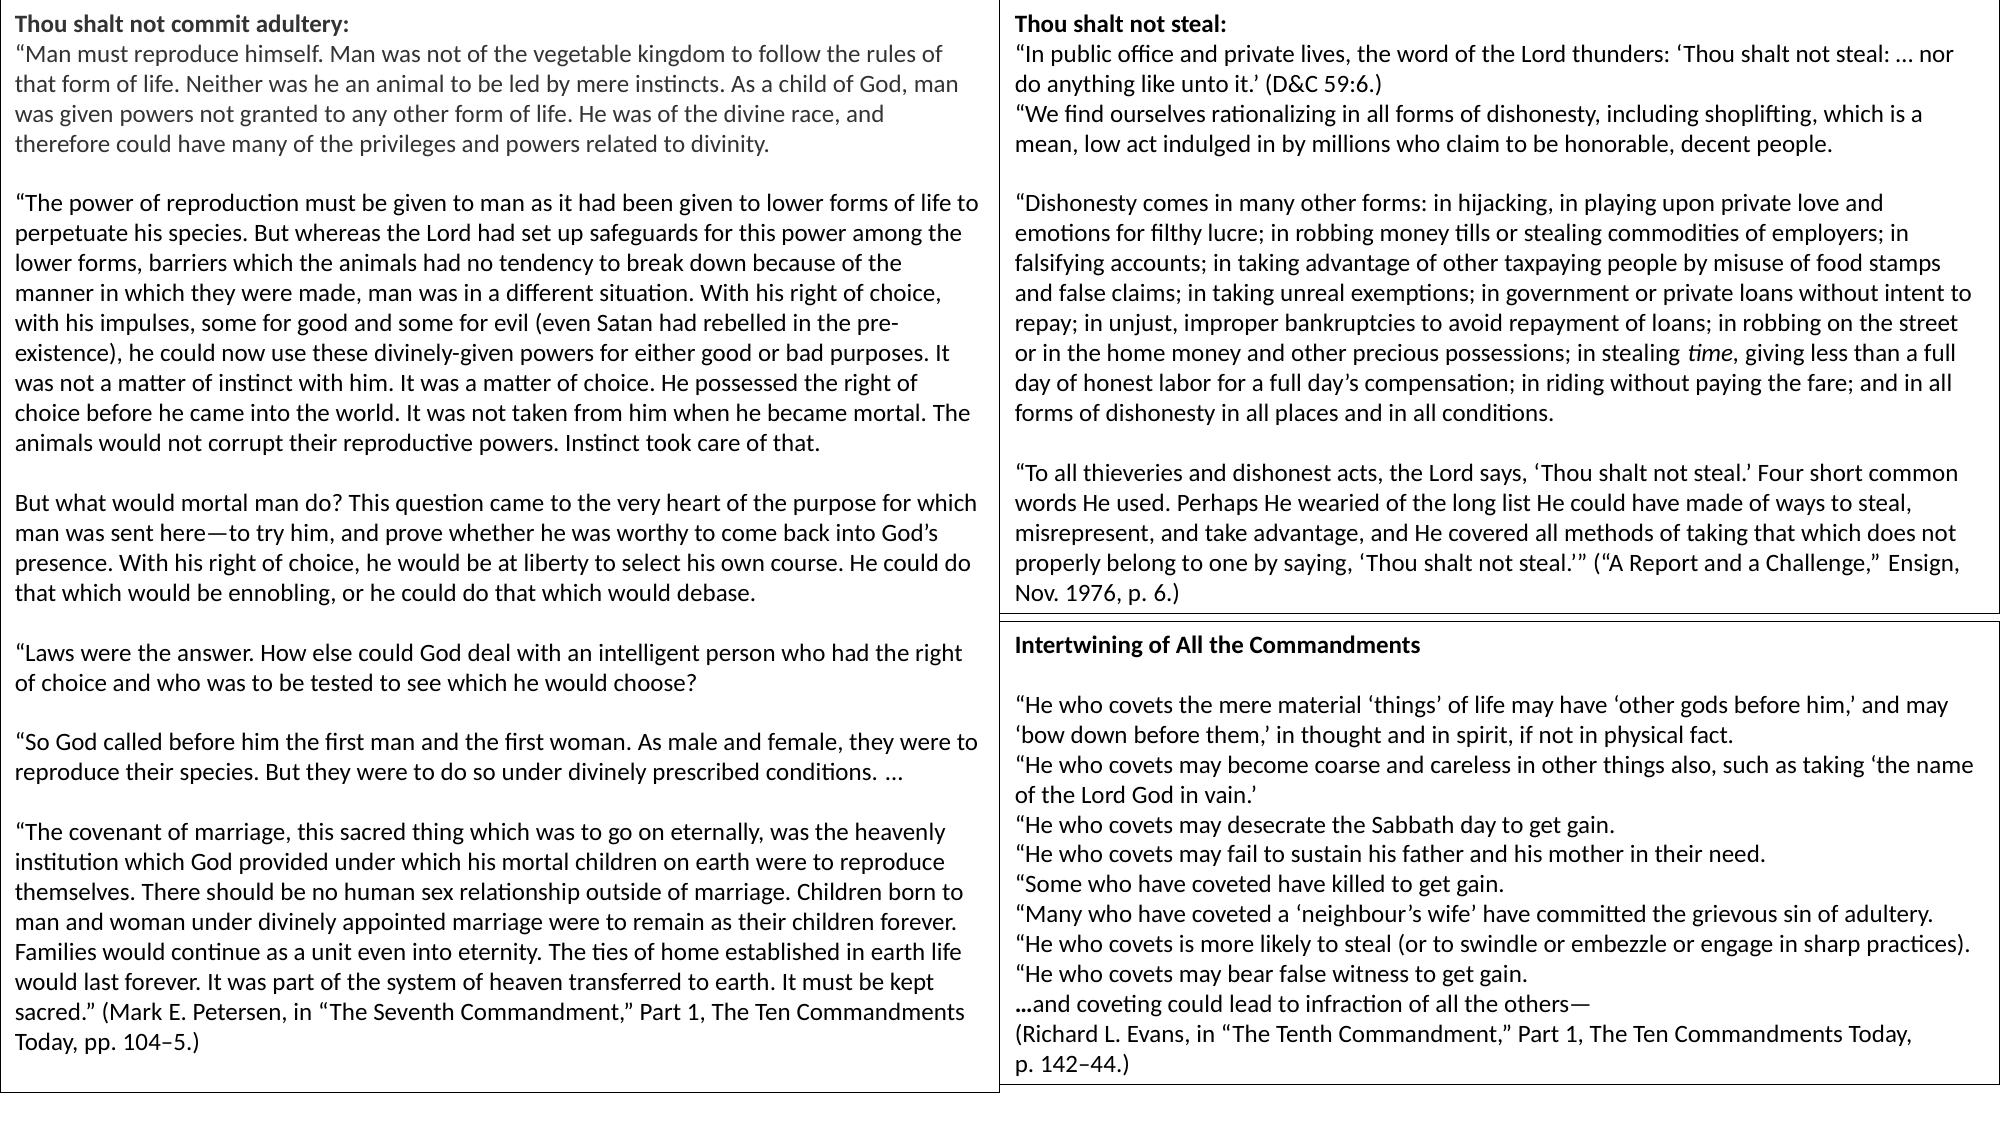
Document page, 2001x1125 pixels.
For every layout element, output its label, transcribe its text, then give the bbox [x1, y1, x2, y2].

text_box Intertwining of All the Commandments “He who covets the mere material ‘things’ of life may have ‘other gods before him,’ and may ‘bow down before them,’ in thought and in spirit, if not in physical fact. “He who covets may become coarse and careless in other things also, such as taking ‘the name of the Lord God in vain.’ “He who covets may desecrate the Sabbath day to get gain. “He who covets may fail to sustain his father and his mother in their need. “Some who have coveted have killed to get gain. “Many who have coveted a ‘neighbour’s wife’ have committed the grievous sin of adultery. “He who covets is more likely to steal (or to swindle or embezzle or engage in sharp practices). “He who covets may bear false witness to get gain. …and coveting could lead to infraction of all the others— (Richard L. Evans, in “The Tenth Commandment,” Part 1, The Ten Commandments Today, p. 142–44.) [999, 621, 2000, 1085]
text_box Thou shalt not steal: “In public office and private lives, the word of the Lord thunders: ‘Thou shalt not steal: … nor do anything like unto it.’ (D&C 59:6.) “We find ourselves rationalizing in all forms of dishonesty, including shoplifting, which is a mean, low act indulged in by millions who claim to be honorable, decent people. “Dishonesty comes in many other forms: in hijacking, in playing upon private love and emotions for filthy lucre; in robbing money tills or stealing commodities of employers; in falsifying accounts; in taking advantage of other taxpaying people by misuse of food stamps and false claims; in taking unreal exemptions; in government or private loans without intent to repay; in unjust, improper bankruptcies to avoid repayment of loans; in robbing on the street or in the home money and other precious possessions; in stealing time, giving less than a full day of honest labor for a full day’s compensation; in riding without paying the fare; and in all forms of dishonesty in all places and in all conditions. “To all thieveries and dishonest acts, the Lord says, ‘Thou shalt not steal.’ Four short common words He used. Perhaps He wearied of the long list He could have made of ways to steal, misrepresent, and take advantage, and He covered all methods of taking that which does not properly belong to one by saying, ‘Thou shalt not steal.’” (“A Report and a Challenge,” Ensign, Nov. 1976, p. 6.) [999, 0, 2000, 614]
text_box Thou shalt not commit adultery: “Man must reproduce himself. Man was not of the vegetable kingdom to follow the rules of that form of life. Neither was he an animal to be led by mere instincts. As a child of God, man was given powers not granted to any other form of life. He was of the divine race, and therefore could have many of the privileges and powers related to divinity. “The power of reproduction must be given to man as it had been given to lower forms of life to perpetuate his species. But whereas the Lord had set up safeguards for this power among the lower forms, barriers which the animals had no tendency to break down because of the manner in which they were made, man was in a different situation. With his right of choice, with his impulses, some for good and some for evil (even Satan had rebelled in the pre-existence), he could now use these divinely-given powers for either good or bad purposes. It was not a matter of instinct with him. It was a matter of choice. He possessed the right of choice before he came into the world. It was not taken from him when he became mortal. The animals would not corrupt their reproductive powers. Instinct took care of that. But what would mortal man do? This question came to the very heart of the purpose for which man was sent here—to try him, and prove whether he was worthy to come back into God’s presence. With his right of choice, he would be at liberty to select his own course. He could do that which would be ennobling, or he could do that which would debase. “Laws were the answer. How else could God deal with an intelligent person who had the right of choice and who was to be tested to see which he would choose? “So God called before him the first man and the first woman. As male and female, they were to reproduce their species. But they were to do so under divinely prescribed conditions. … “The covenant of marriage, this sacred thing which was to go on eternally, was the heavenly institution which God provided under which his mortal children on earth were to reproduce themselves. There should be no human sex relationship outside of marriage. Children born to man and woman under divinely appointed marriage were to remain as their children forever. Families would continue as a unit even into eternity. The ties of home established in earth life would last forever. It was part of the system of heaven transferred to earth. It must be kept sacred.” (Mark E. Petersen, in “The Seventh Commandment,” Part 1, The Ten Commandments Today, pp. 104–5.) [0, 0, 1000, 1093]
